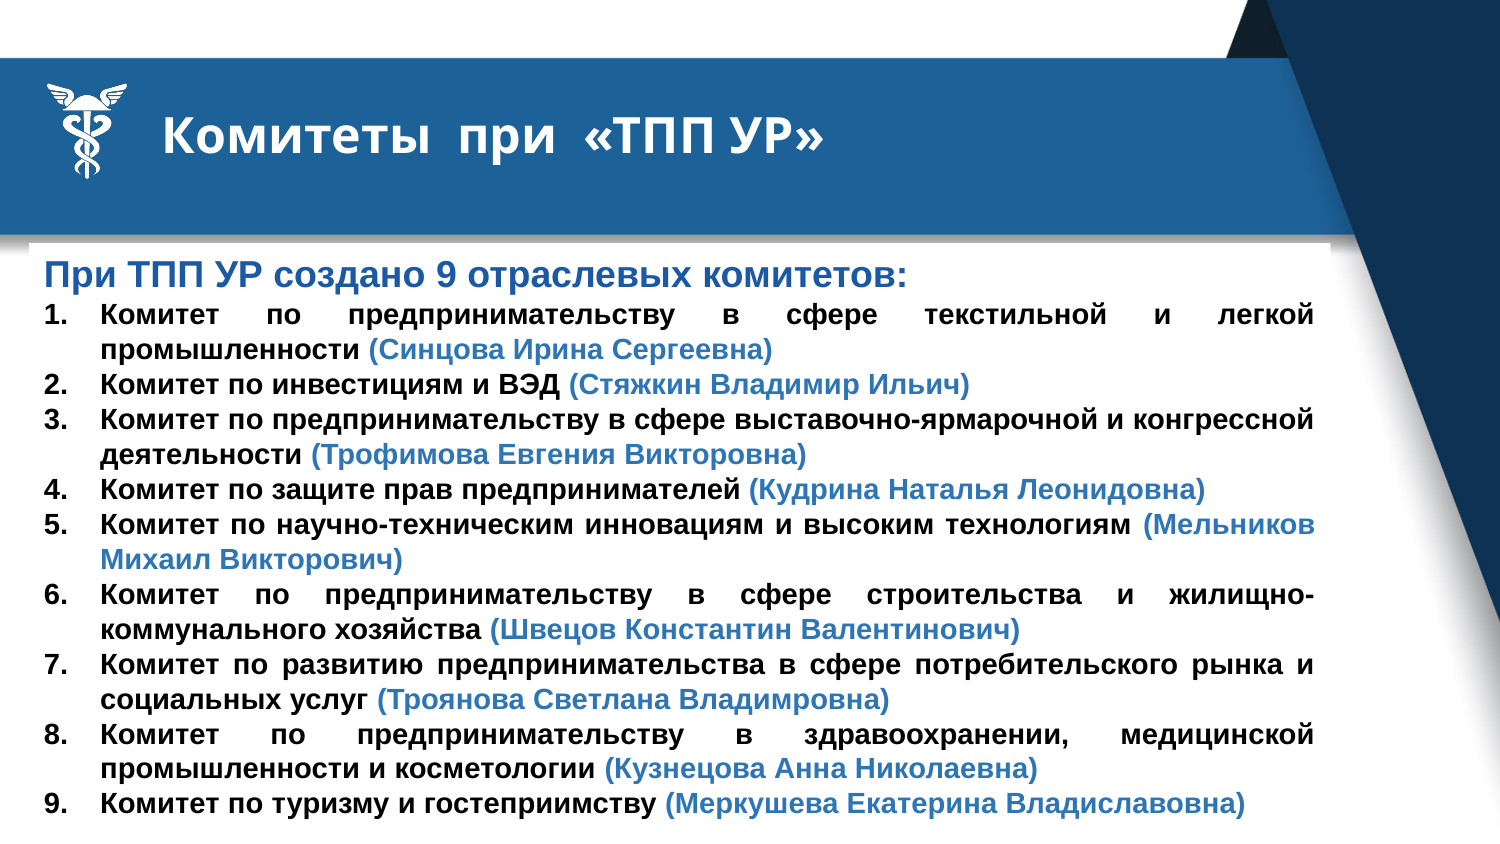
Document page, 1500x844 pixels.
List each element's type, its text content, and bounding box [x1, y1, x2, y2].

title Комитеты при «ТПП УР» [146, 82, 1240, 193]
picture [0, 0, 1500, 844]
text_box При ТПП УР создано 9 отраслевых комитетов: Комитет по предпринимательству в сфере текстильной и легкой промышленности (Синцова Ирина Сергеевна) Комитет по инвестициям и ВЭД (Стяжкин Владимир Ильич) Комитет по предпринимательству в сфере выставочно-ярмарочной и конгрессной деятельности (Трофимова Евгения Викторовна) Комитет по защите прав предпринимателей (Кудрина Наталья Леонидовна) Комитет по научно-техническим инновациям и высоким технологиям (Мельников Михаил Викторович) Комитет по предпринимательству в сфере строительства и жилищно-коммунального хозяйства (Швецов Константин Валентинович) Комитет по развитию предпринимательства в сфере потребительского рынка и социальных услуг (Троянова Светлана Владимровна) Комитет по предпринимательству в здравоохранении, медицинской промышленности и косметологии (Кузнецова Анна Николаевна) Комитет по туризму и гостеприимству (Меркушева Екатерина Владиславовна) [29, 243, 1331, 828]
